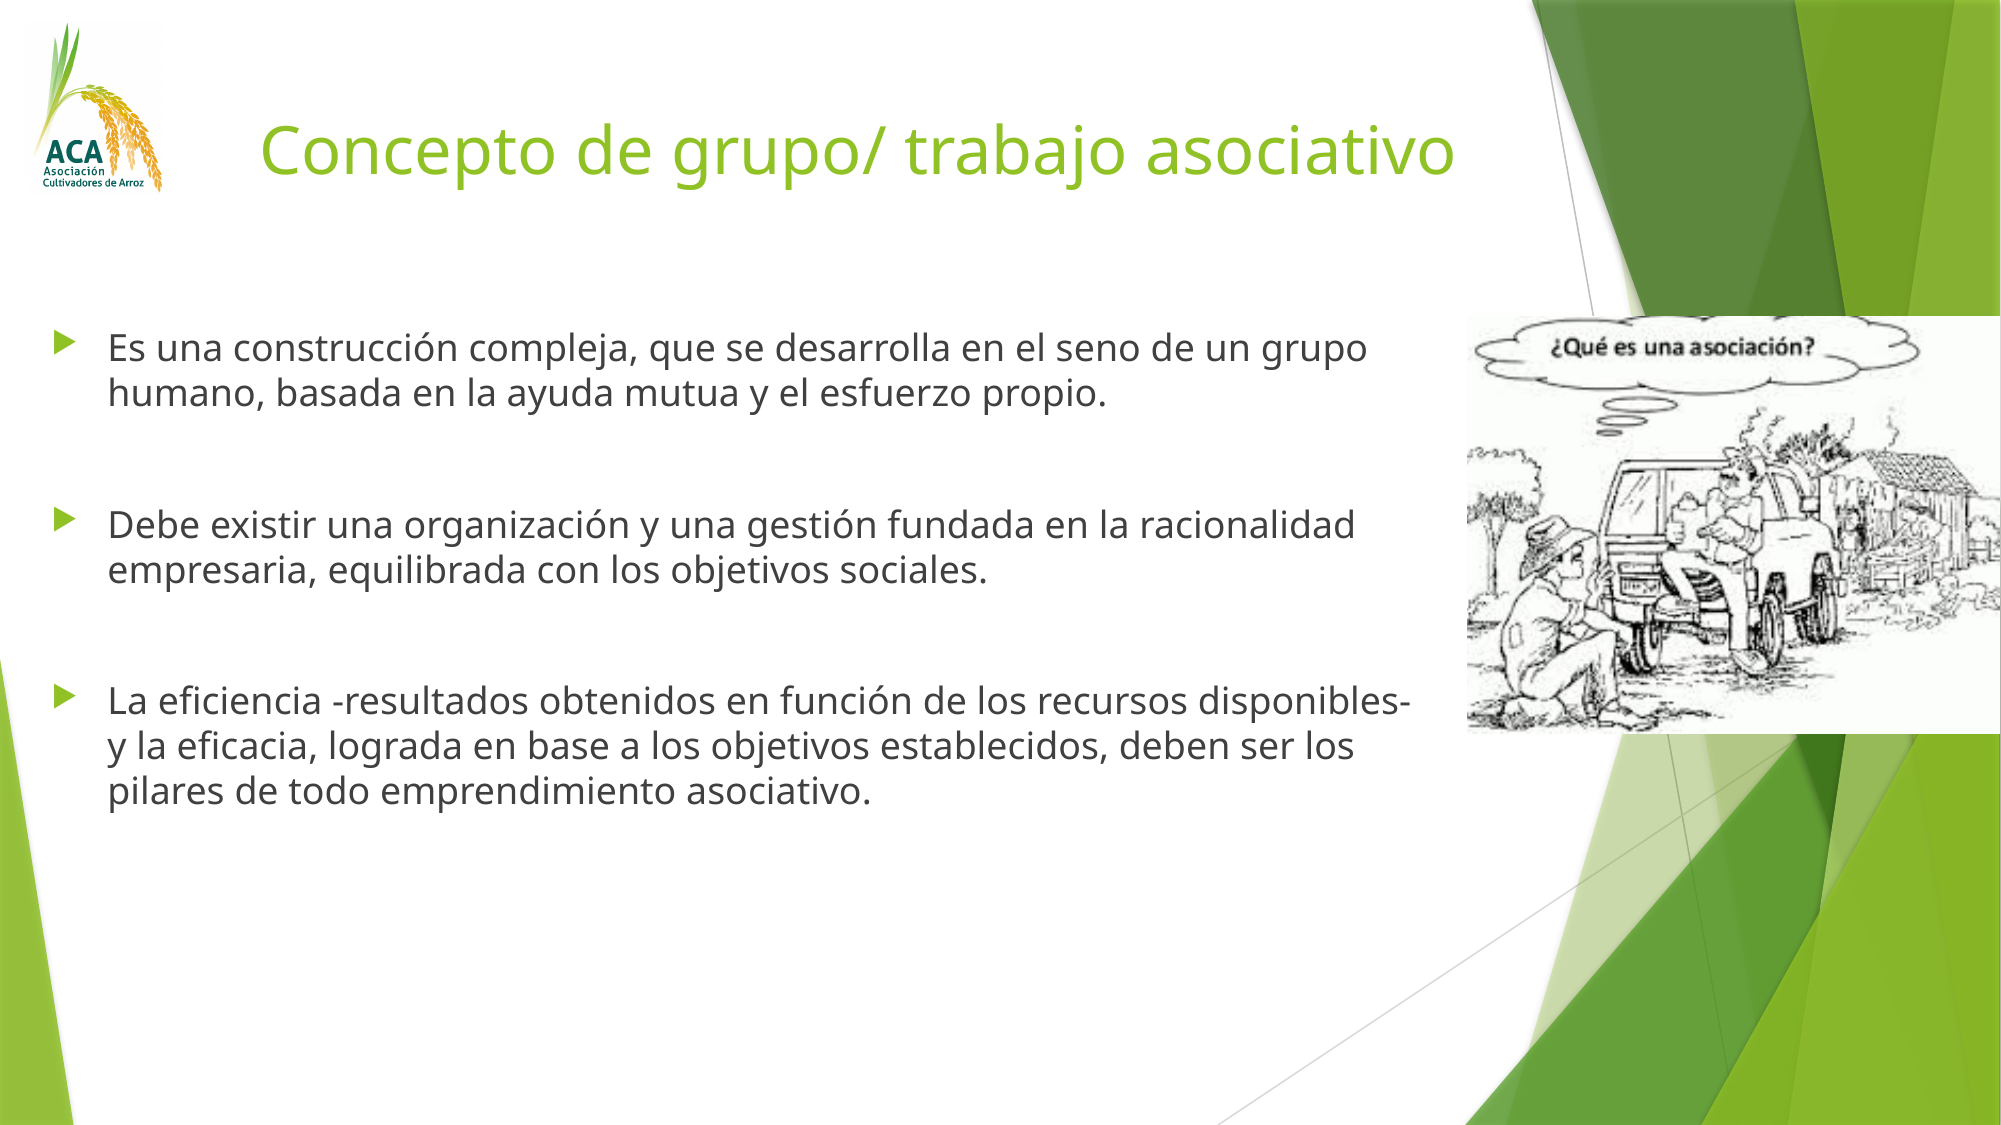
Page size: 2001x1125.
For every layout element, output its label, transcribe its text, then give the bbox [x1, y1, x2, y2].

picture [1466, 316, 2000, 735]
list Es una construcción compleja, que se desarrolla en el seno de un grupo humano, basada en la ayuda mutua y el esfuerzo propio. Debe existir una organización y una gestión fundada en la racionalidad empresaria, equilibrada con los objetivos sociales. La eficiencia -resultados obtenidos en función de los recursos disponibles- y la eficacia, lograda en base a los objetivos establecidos, deben ser los pilares de todo emprendimiento asociativo. [36, 316, 1447, 954]
title Concepto de grupo/ trabajo asociativo [244, 99, 1655, 317]
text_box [23, 21, 163, 195]
